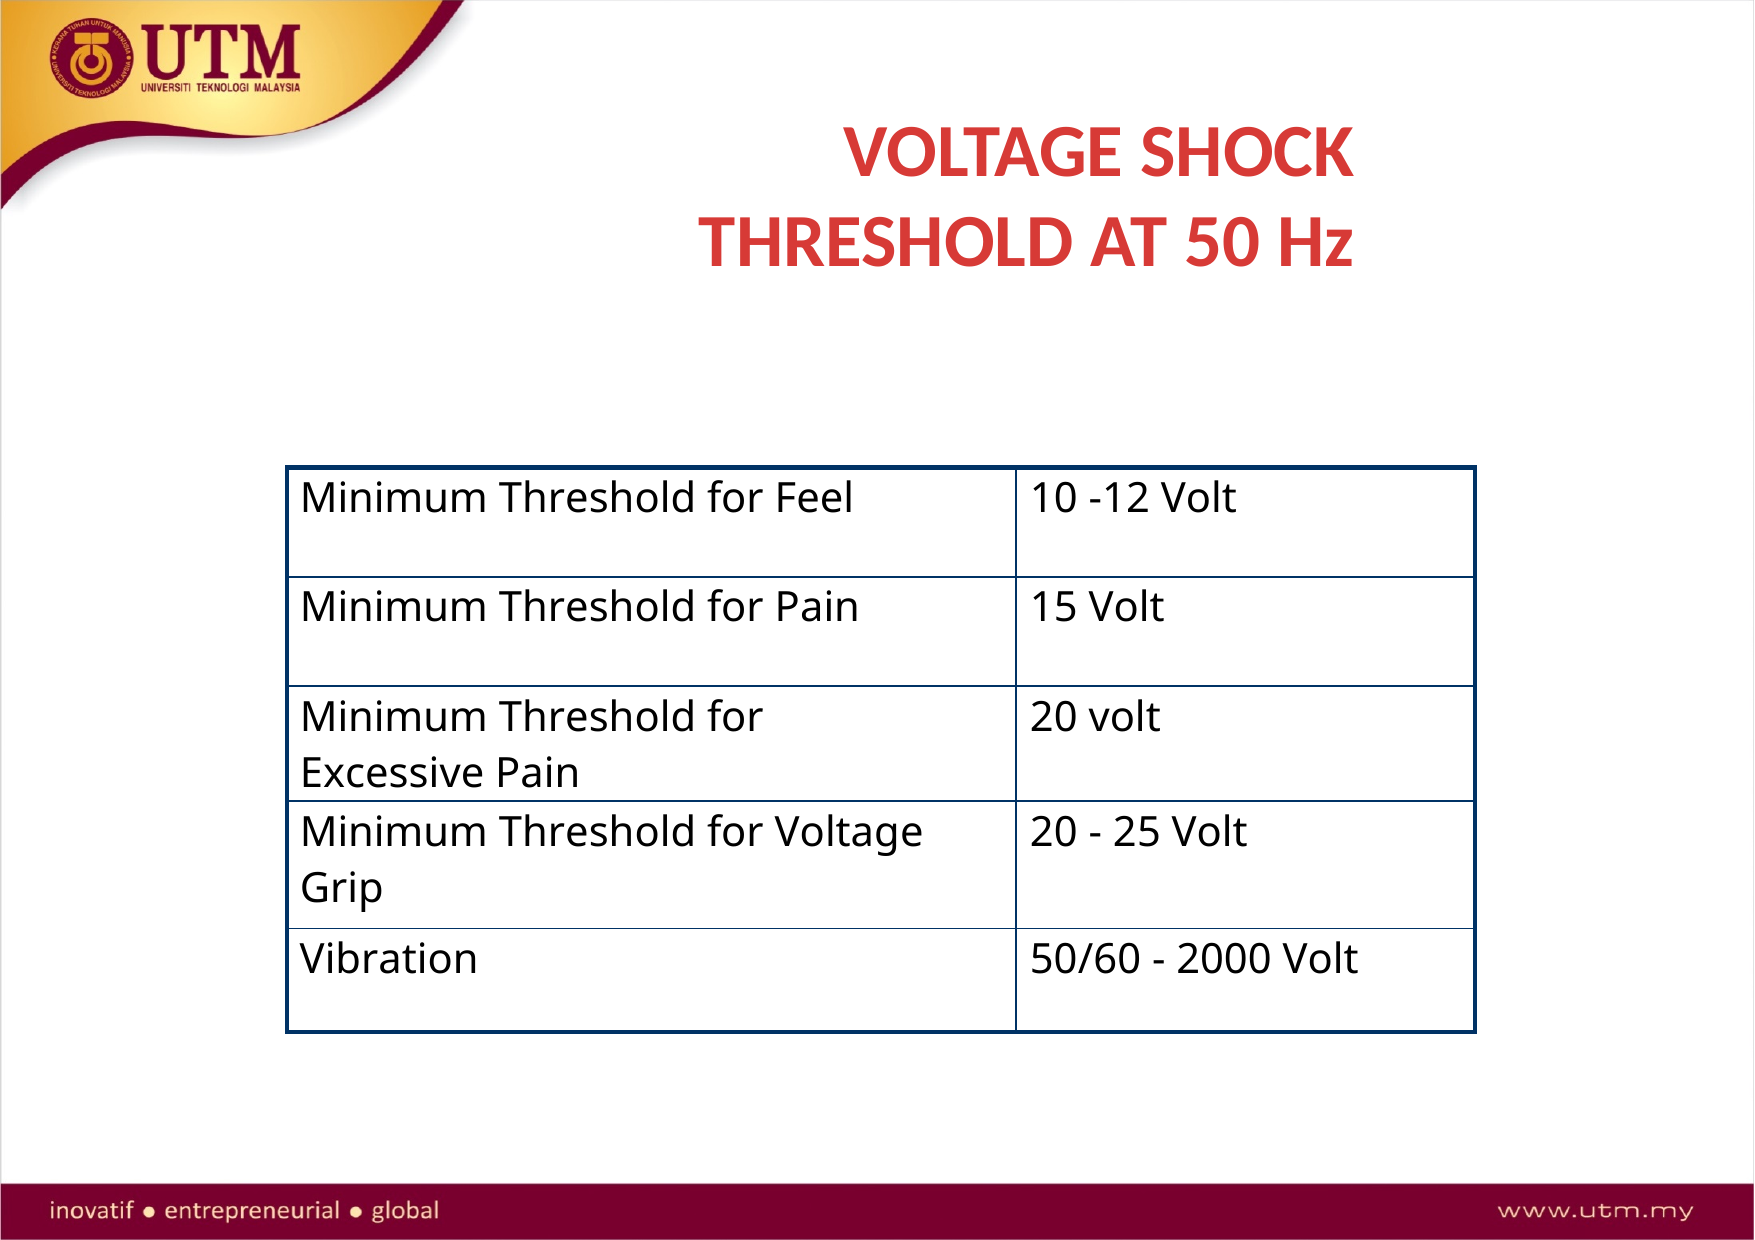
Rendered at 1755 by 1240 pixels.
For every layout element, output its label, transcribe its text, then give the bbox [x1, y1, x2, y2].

title VOLTAGE SHOCK THRESHOLD AT 50 Hz [438, 87, 1356, 295]
table_header 10 -12 Volt [1017, 470, 1473, 576]
table_cell Vibration [289, 929, 1015, 1030]
table_cell 20 volt [1017, 687, 1473, 800]
table_cell 20 - 25 Volt [1017, 802, 1473, 928]
table_cell 50/60 - 2000 Volt [1017, 929, 1473, 1030]
table_cell Minimum Threshold for Excessive Pain [289, 687, 1015, 800]
table_cell Minimum Threshold for Pain [289, 578, 1015, 685]
table_header Minimum Threshold for Feel [289, 470, 1015, 576]
text_box [251, 619, 1627, 1183]
table_cell Minimum Threshold for Voltage Grip [289, 802, 1015, 928]
picture [0, 0, 1754, 1240]
table_cell 15 Volt [1017, 578, 1473, 685]
